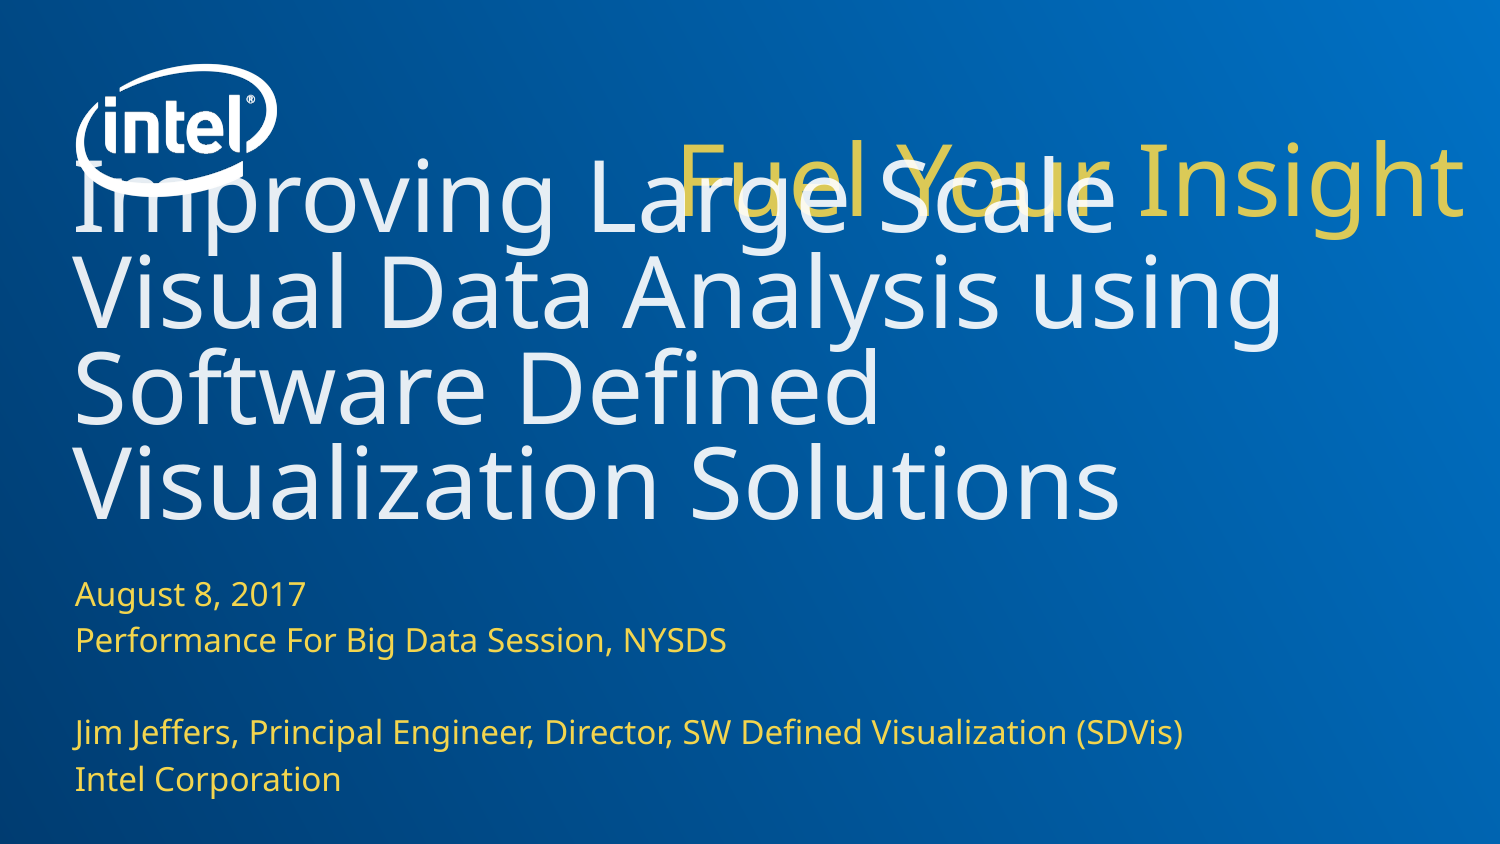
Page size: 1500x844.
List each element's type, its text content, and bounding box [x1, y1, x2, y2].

picture [74, 62, 279, 199]
title Improving Large Scale Visual Data Analysis using Software Defined Visualization Solutions [72, 358, 1421, 540]
subtitle August 8, 2017 Performance For Big Data Session, NYSDS Jim Jeffers, Principal Engineer, Director, SW Defined Visualization (SDVis) Intel Corporation [74, 573, 1302, 806]
